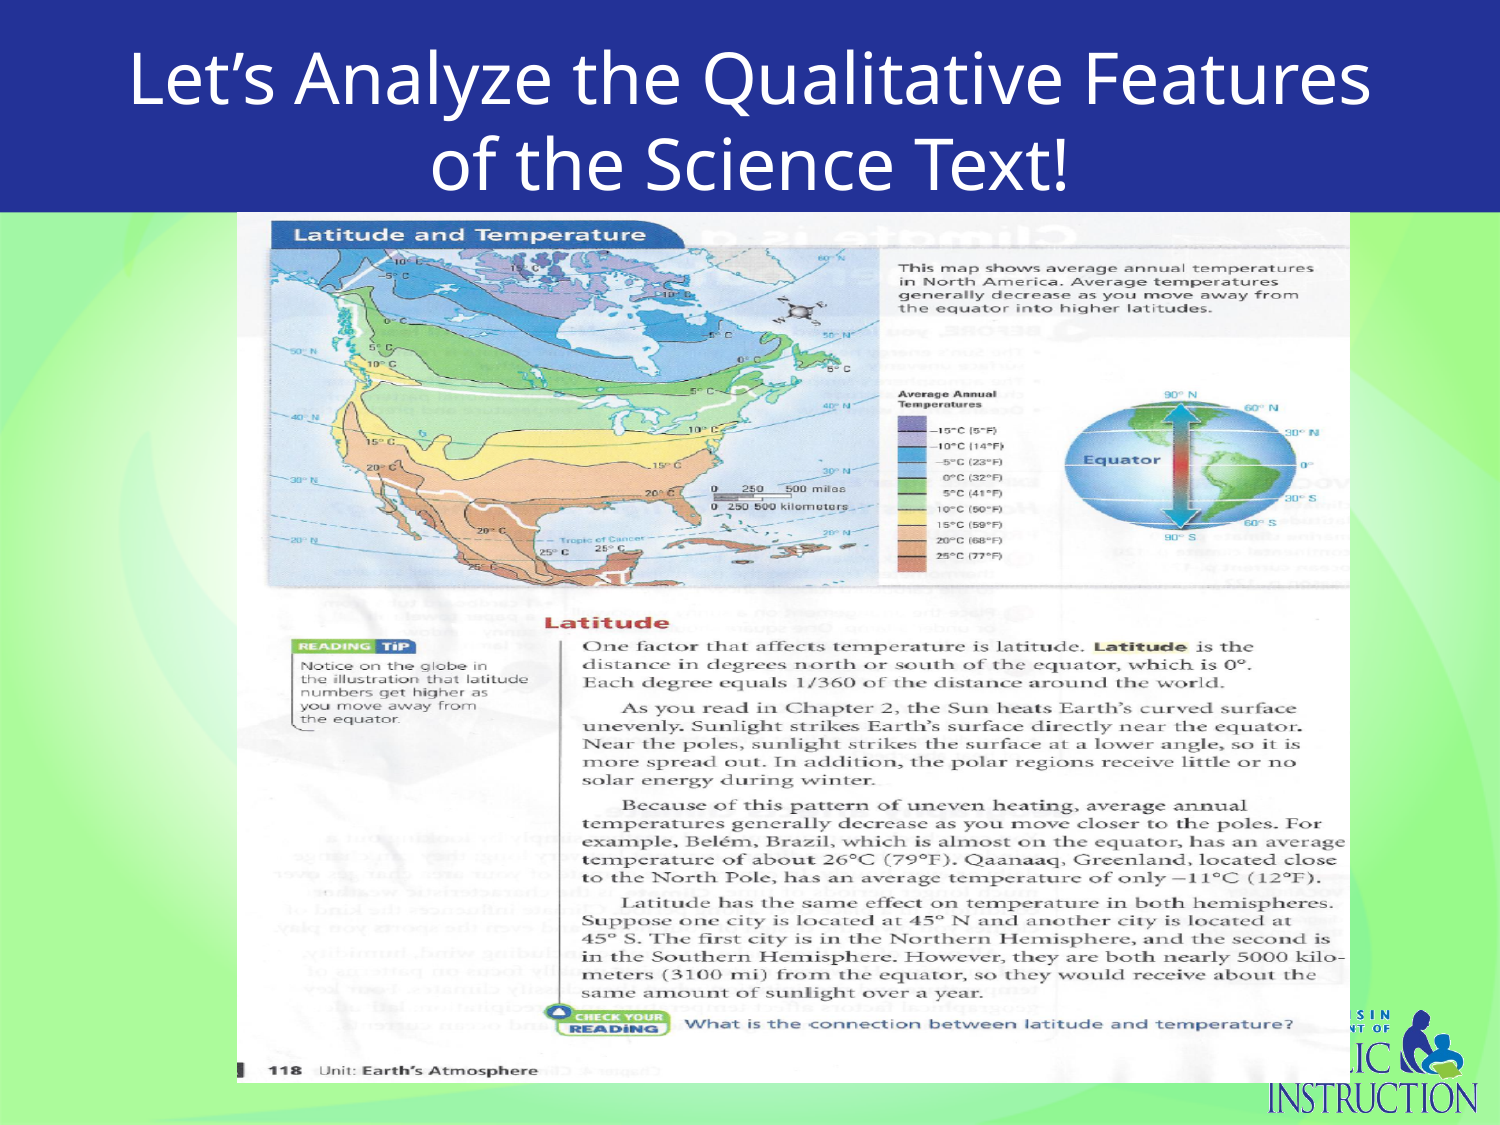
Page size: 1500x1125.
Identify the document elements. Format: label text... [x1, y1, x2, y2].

text_box [0, 0, 1500, 214]
text_box [0, 214, 1500, 1125]
title Let’s Analyze the Qualitative Features of the Science Text! [74, 24, 1426, 213]
picture [237, 212, 1478, 1113]
